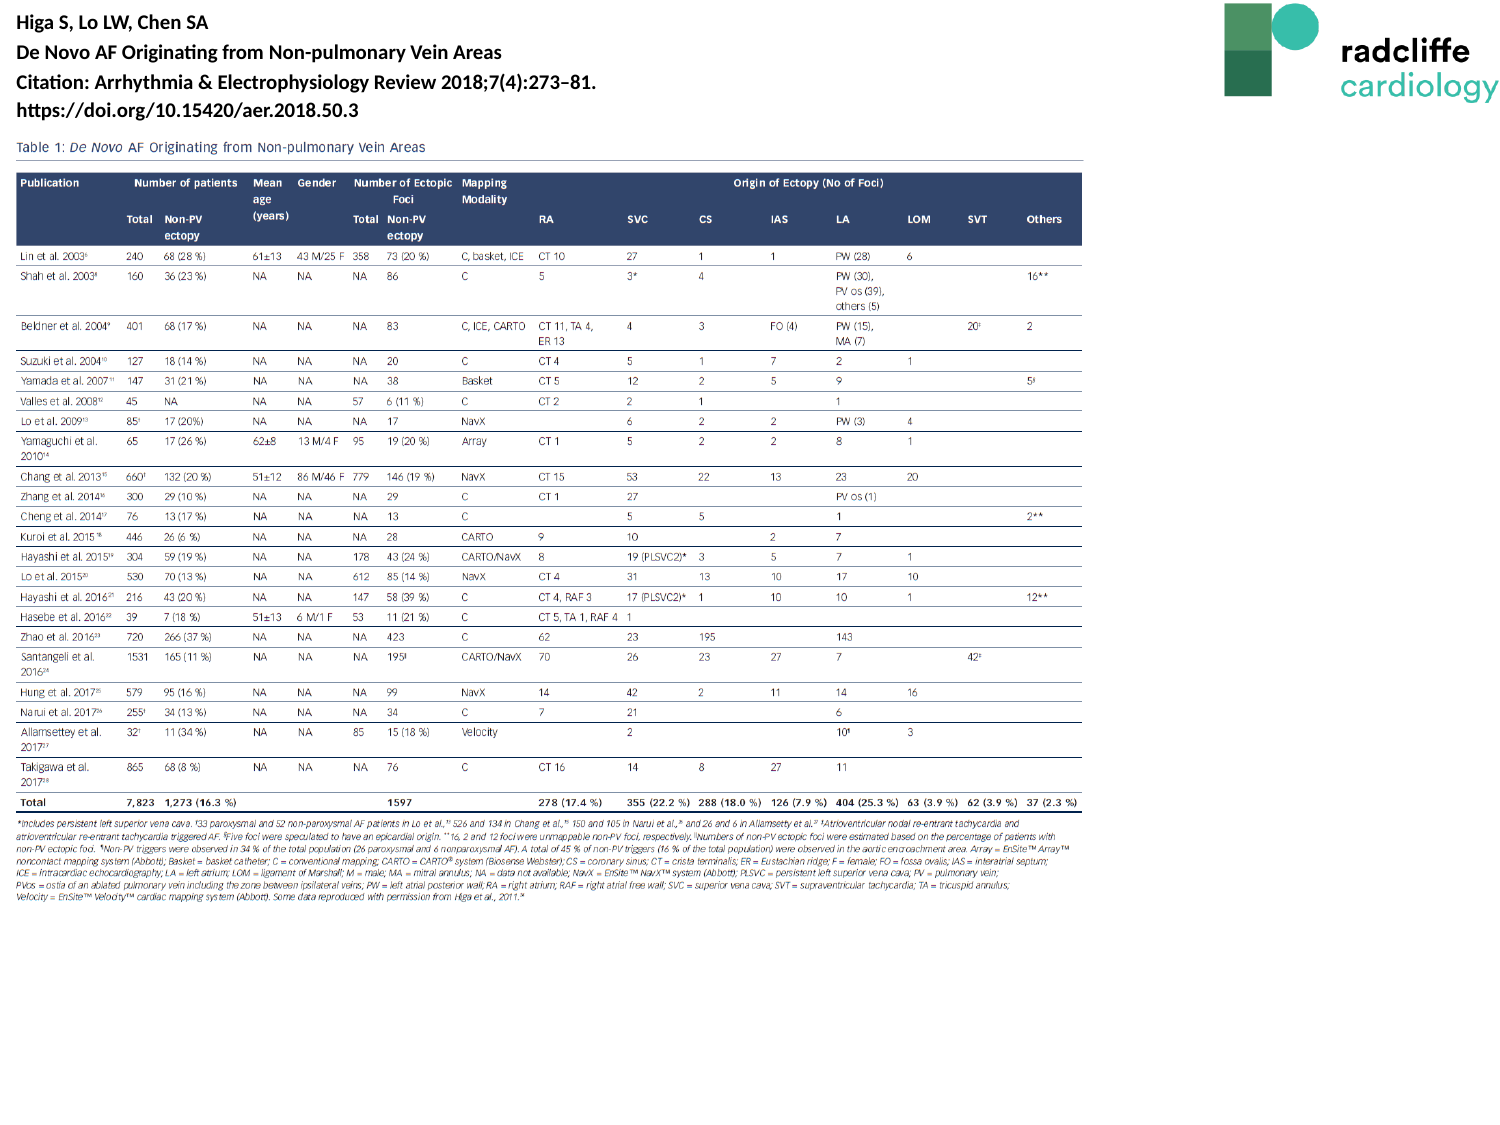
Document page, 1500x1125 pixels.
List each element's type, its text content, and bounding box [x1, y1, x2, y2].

text_box De Novo AF Originating from Non-pulmonary Vein Areas [1, 31, 1224, 60]
picture [1, 124, 1096, 910]
text_box Higa S, Lo LW, Chen SA [1, 1, 939, 31]
text_box https://doi.org/10.15420/aer.2018.50.3 [1, 89, 1500, 129]
picture [1224, 1, 1499, 104]
text_box Citation: Arrhythmia & Electrophysiology Review 2018;7(4):273–81. [1, 60, 1224, 89]
